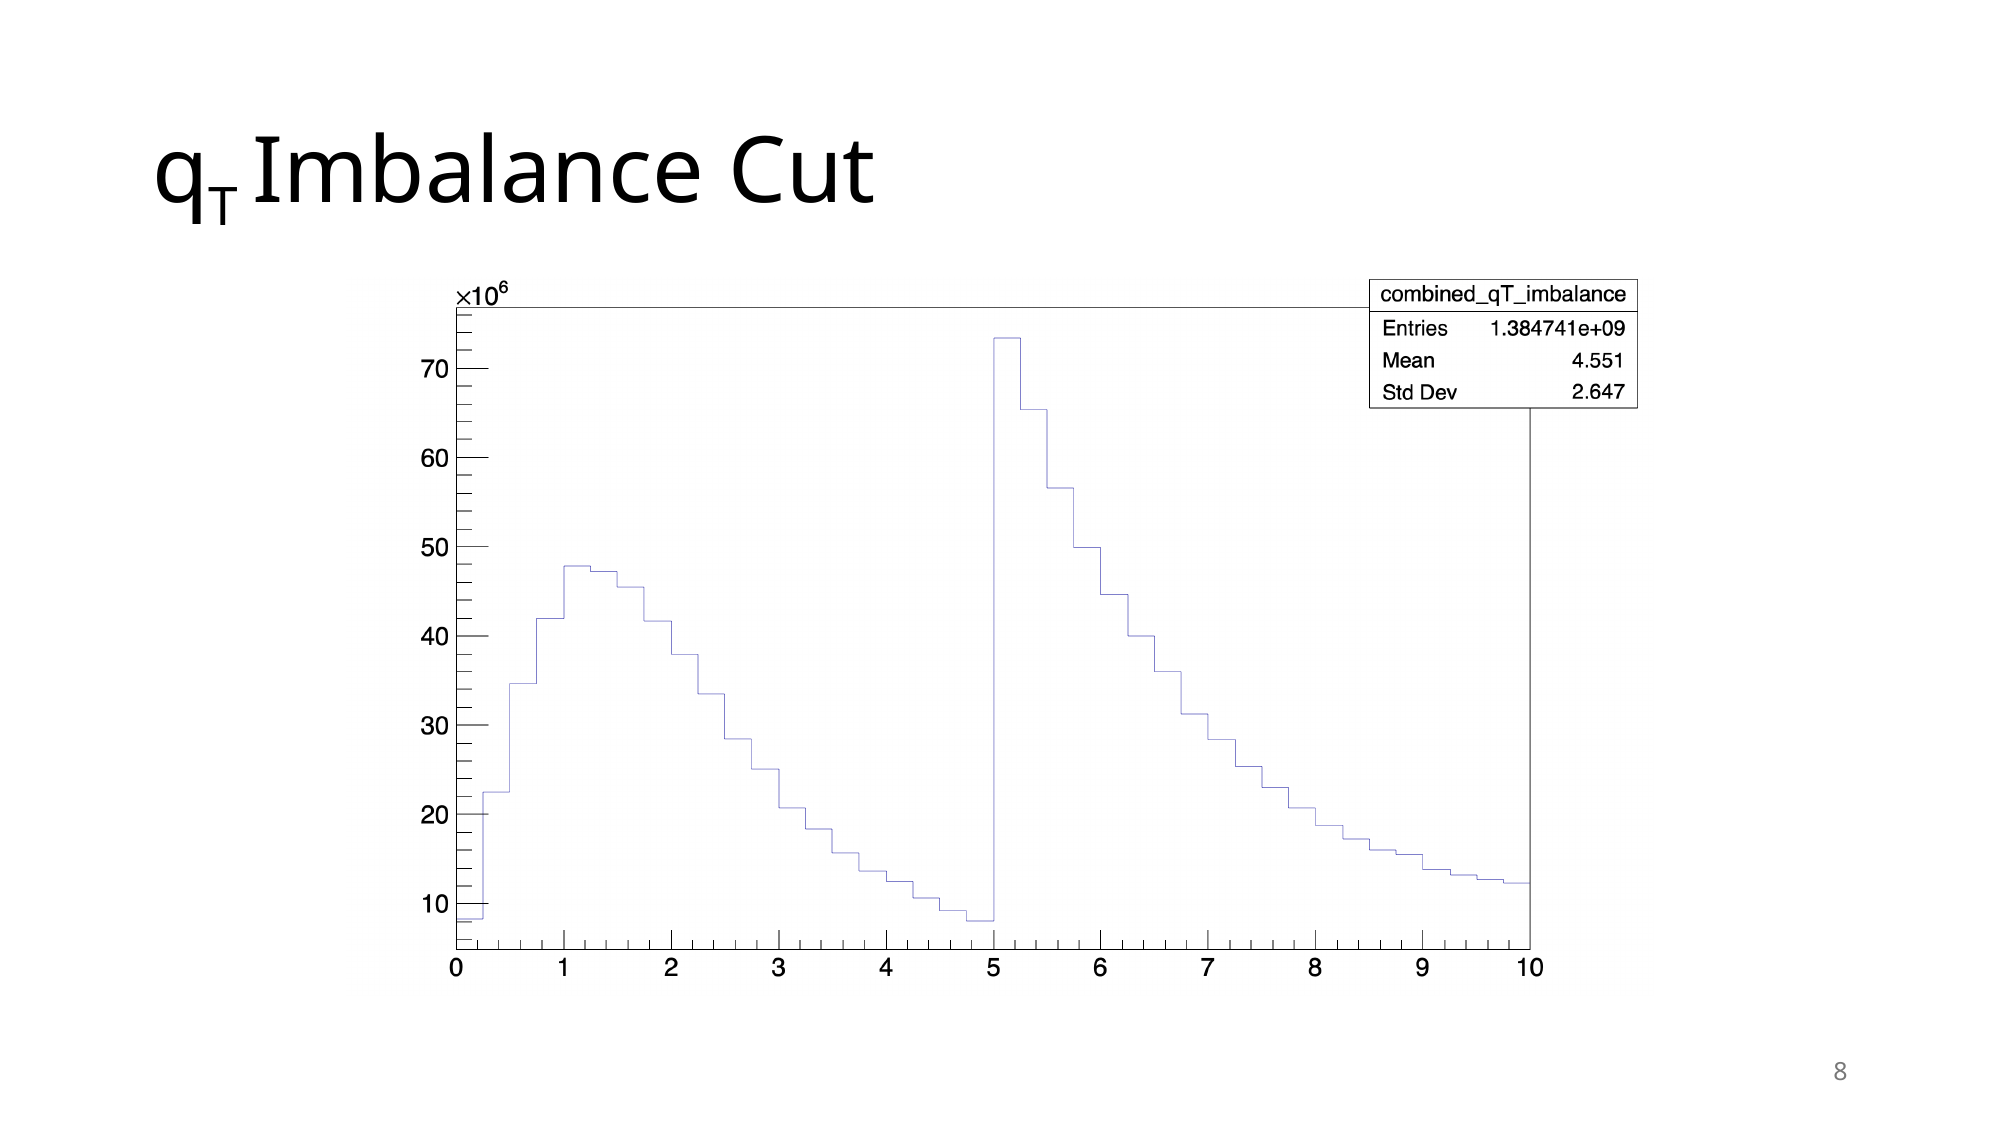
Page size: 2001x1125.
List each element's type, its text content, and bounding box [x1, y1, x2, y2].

title qT Imbalance Cut [137, 59, 1863, 278]
slide_number 8 [1412, 1042, 1863, 1103]
picture [345, 276, 1655, 996]
